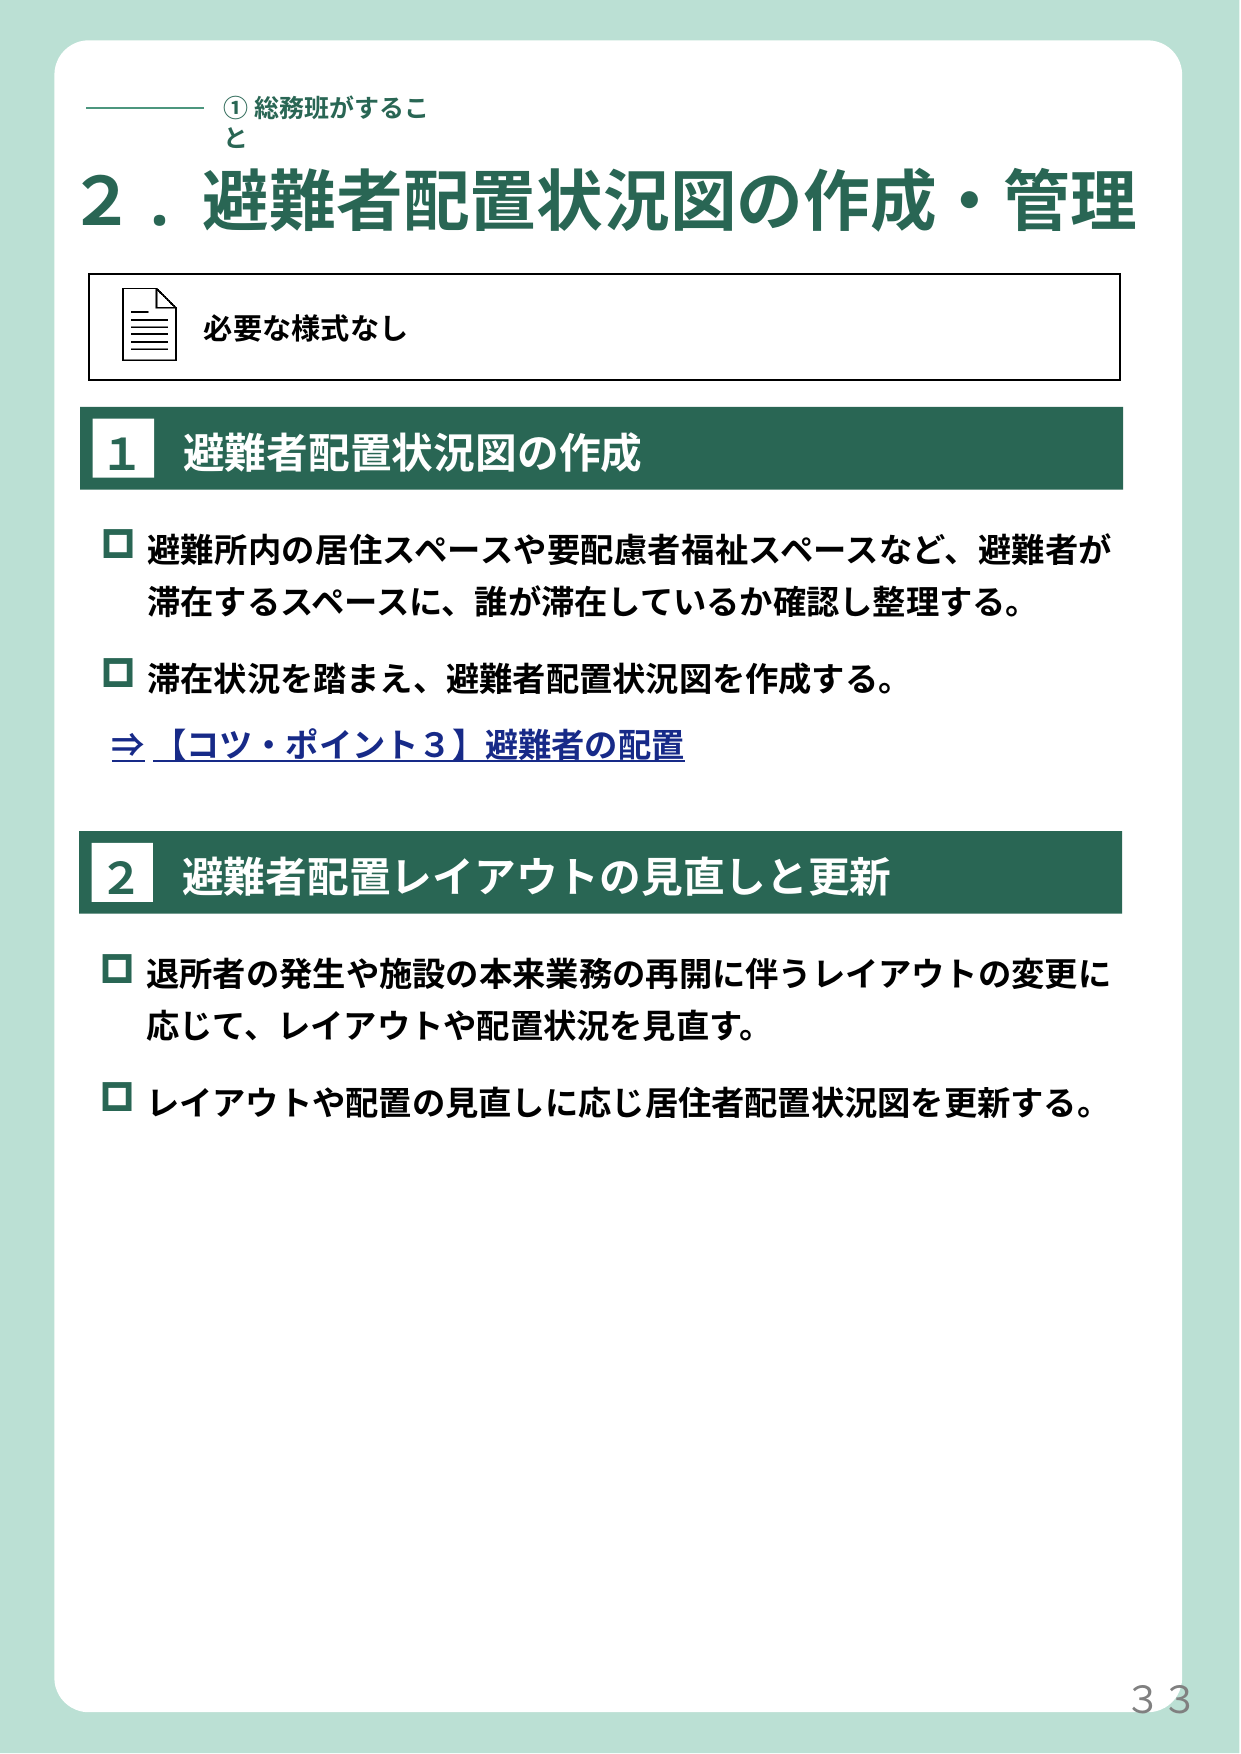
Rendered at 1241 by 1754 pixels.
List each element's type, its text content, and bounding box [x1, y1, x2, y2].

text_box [89, 273, 1121, 380]
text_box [79, 830, 1123, 914]
text_box ２. 避難者配置状況図の作成・管理 [65, 156, 1228, 239]
text_box ⇒【コツ・ポイント３】避難者の配置 [97, 716, 1005, 772]
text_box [80, 406, 1124, 490]
text_box ３３ [1108, 1669, 1216, 1729]
text_box 退所者の発生や施設の本来業務の再開に伴うレイアウトの変更に応じて、レイアウトや配置状況を見直す。 レイアウトや配置の見直しに応じ居住者配置状況図を更新する。 [97, 939, 1112, 1123]
text_box 避難所内の居住スペースや要配慮者福祉スペースなど、避難者が滞在するスペースに、誰が滞在しているか確認し整理する。 滞在状況を踏まえ、避難者配置状況図を作成する。 [98, 515, 1114, 698]
